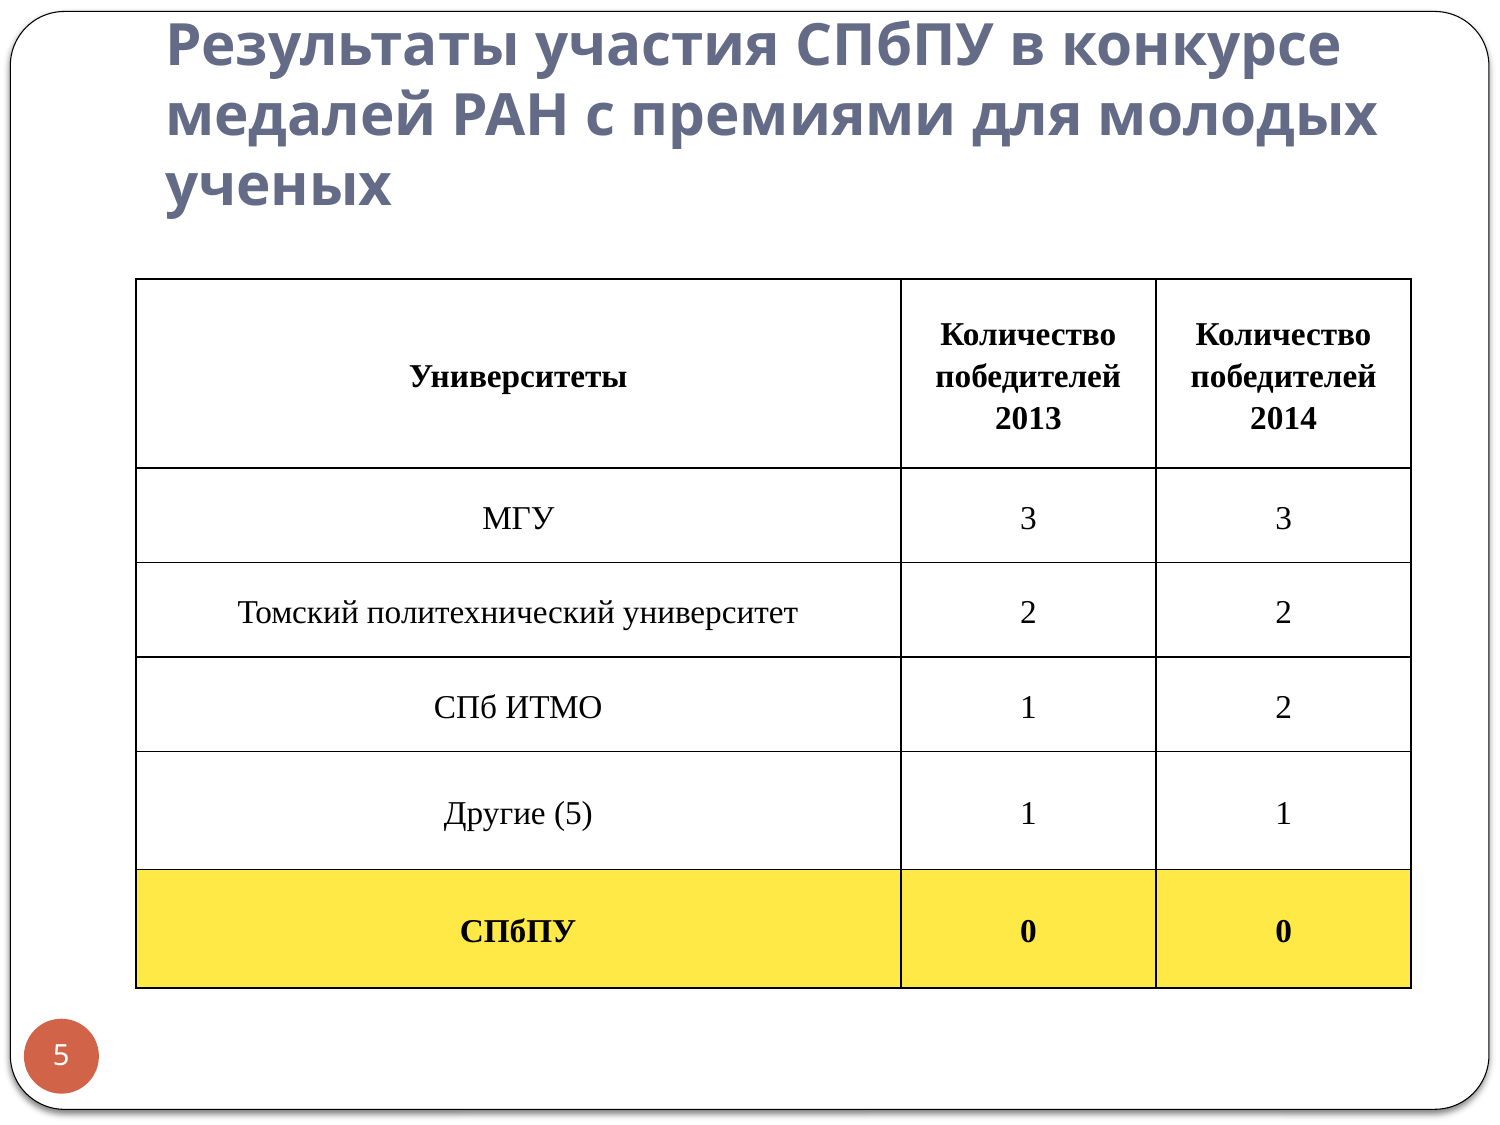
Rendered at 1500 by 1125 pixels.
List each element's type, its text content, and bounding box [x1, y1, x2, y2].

table_cell 2 [1157, 658, 1410, 751]
table_cell 1 [1157, 752, 1410, 869]
slide_number 5 [23, 1018, 99, 1094]
table_header Количество победителей 2014 [1157, 280, 1410, 467]
table_cell 3 [902, 469, 1155, 562]
table_cell СПбПУ [137, 870, 900, 987]
table_cell 3 [1157, 469, 1410, 562]
table_cell 1 [902, 658, 1155, 751]
table_cell 0 [902, 870, 1155, 987]
title Результаты участия СПбПУ в конкурсе медалей РАН с премиями для молодых ученых [150, 45, 1425, 233]
table_cell СПб ИТМО [137, 658, 900, 751]
table_cell 2 [902, 563, 1155, 656]
table_header Университеты [137, 280, 900, 467]
table_header Количество победителей 2013 [902, 280, 1155, 467]
table_cell Другие (5) [137, 752, 900, 869]
table_cell Томский политехнический университет [137, 563, 900, 656]
table_cell МГУ [137, 469, 900, 562]
table_cell 2 [1157, 563, 1410, 656]
table_cell 0 [1157, 870, 1410, 987]
table_cell 1 [902, 752, 1155, 869]
